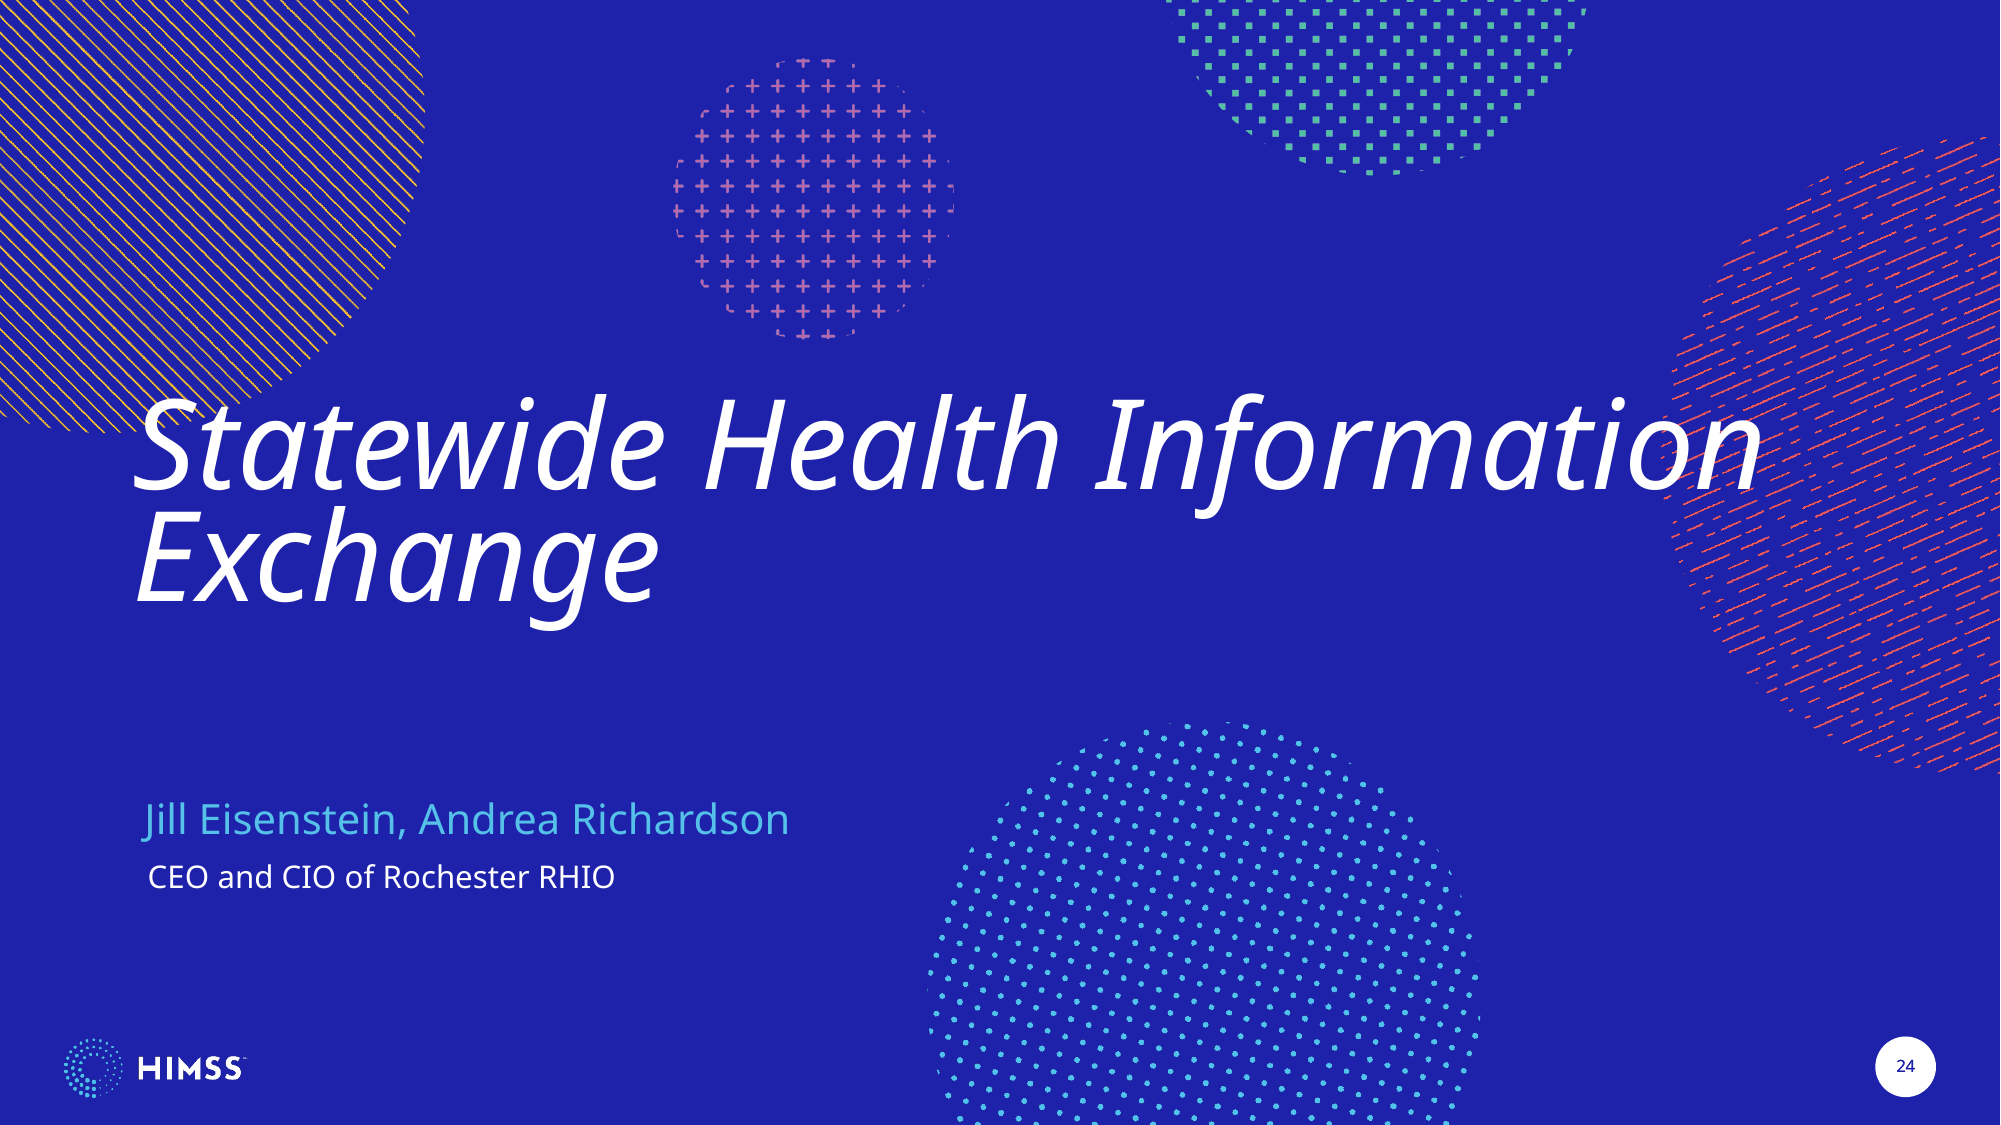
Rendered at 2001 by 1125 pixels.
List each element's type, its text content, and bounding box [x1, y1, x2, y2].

picture [42, 1015, 269, 1121]
picture [672, 58, 954, 340]
picture [1165, 0, 1588, 176]
picture [0, 0, 425, 434]
text_box Jill Eisenstein, Andrea Richardson [129, 785, 877, 850]
picture [1667, 137, 2001, 775]
slide_number 24 [1863, 1048, 1948, 1086]
picture [927, 721, 1481, 1125]
text_box CEO and CIO of Rochester RHIO [132, 849, 759, 902]
text_box Statewide Health Information Exchange [132, 391, 1929, 685]
